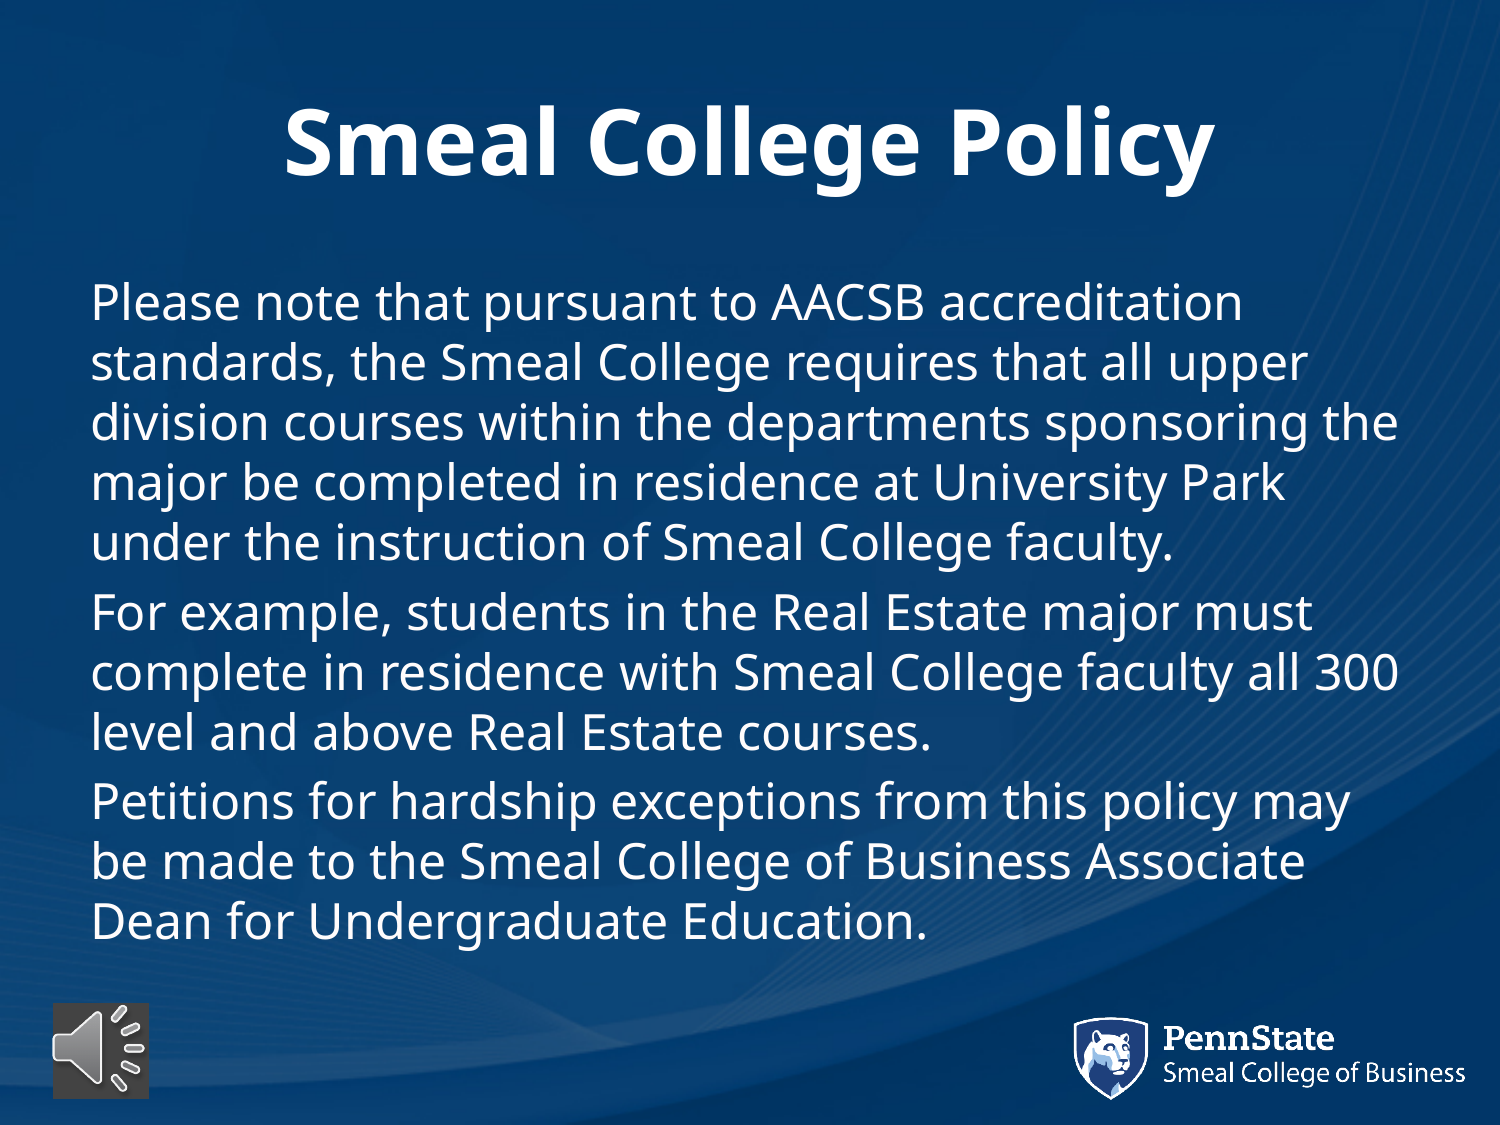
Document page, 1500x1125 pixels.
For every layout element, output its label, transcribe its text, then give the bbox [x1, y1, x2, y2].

title Smeal College Policy [75, 45, 1425, 233]
picture [0, 0, 1500, 1125]
list Please note that pursuant to AACSB accreditation standards, the Smeal College requires that all upper division courses within the departments sponsoring the major be completed in residence at University Park under the instruction of Smeal College faculty. For example, students in the Real Estate major must complete in residence with Smeal College faculty all 300 level and above Real Estate courses. Petitions for hardship exceptions from this policy may be made to the Smeal College of Business Associate Dean for Undergraduate Education. [75, 262, 1425, 975]
